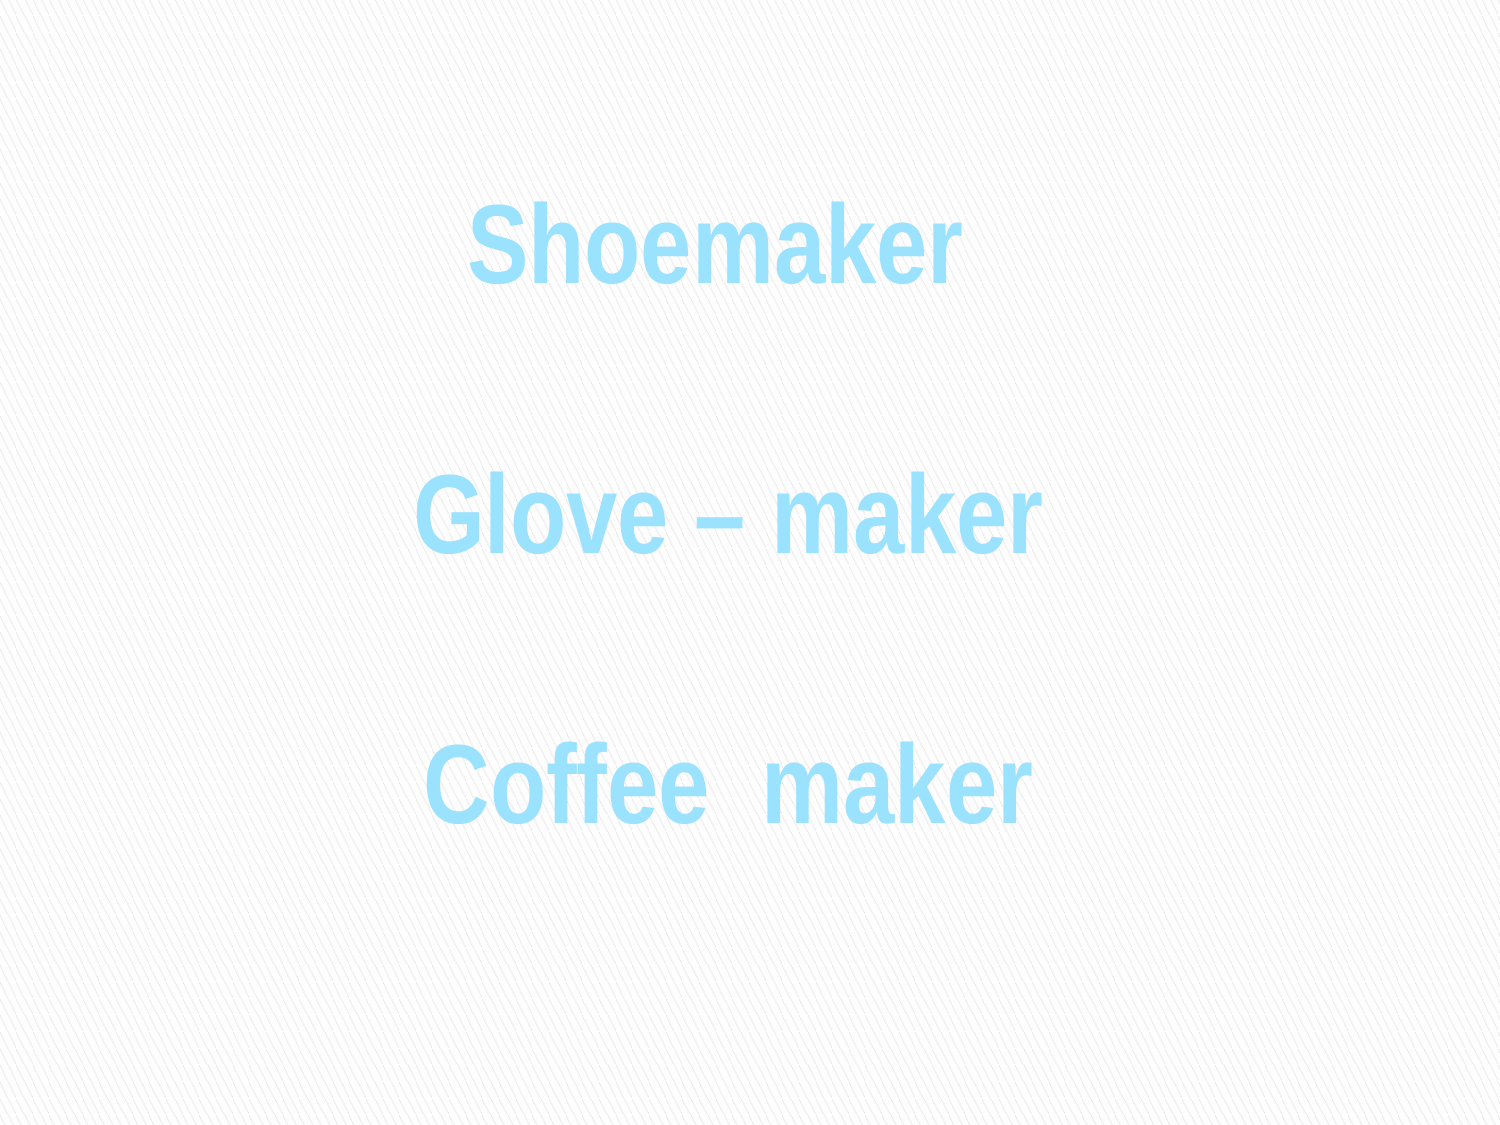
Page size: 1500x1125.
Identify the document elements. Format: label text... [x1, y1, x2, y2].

text_box Shoemaker Glove – maker Coffee maker [374, 163, 1082, 854]
